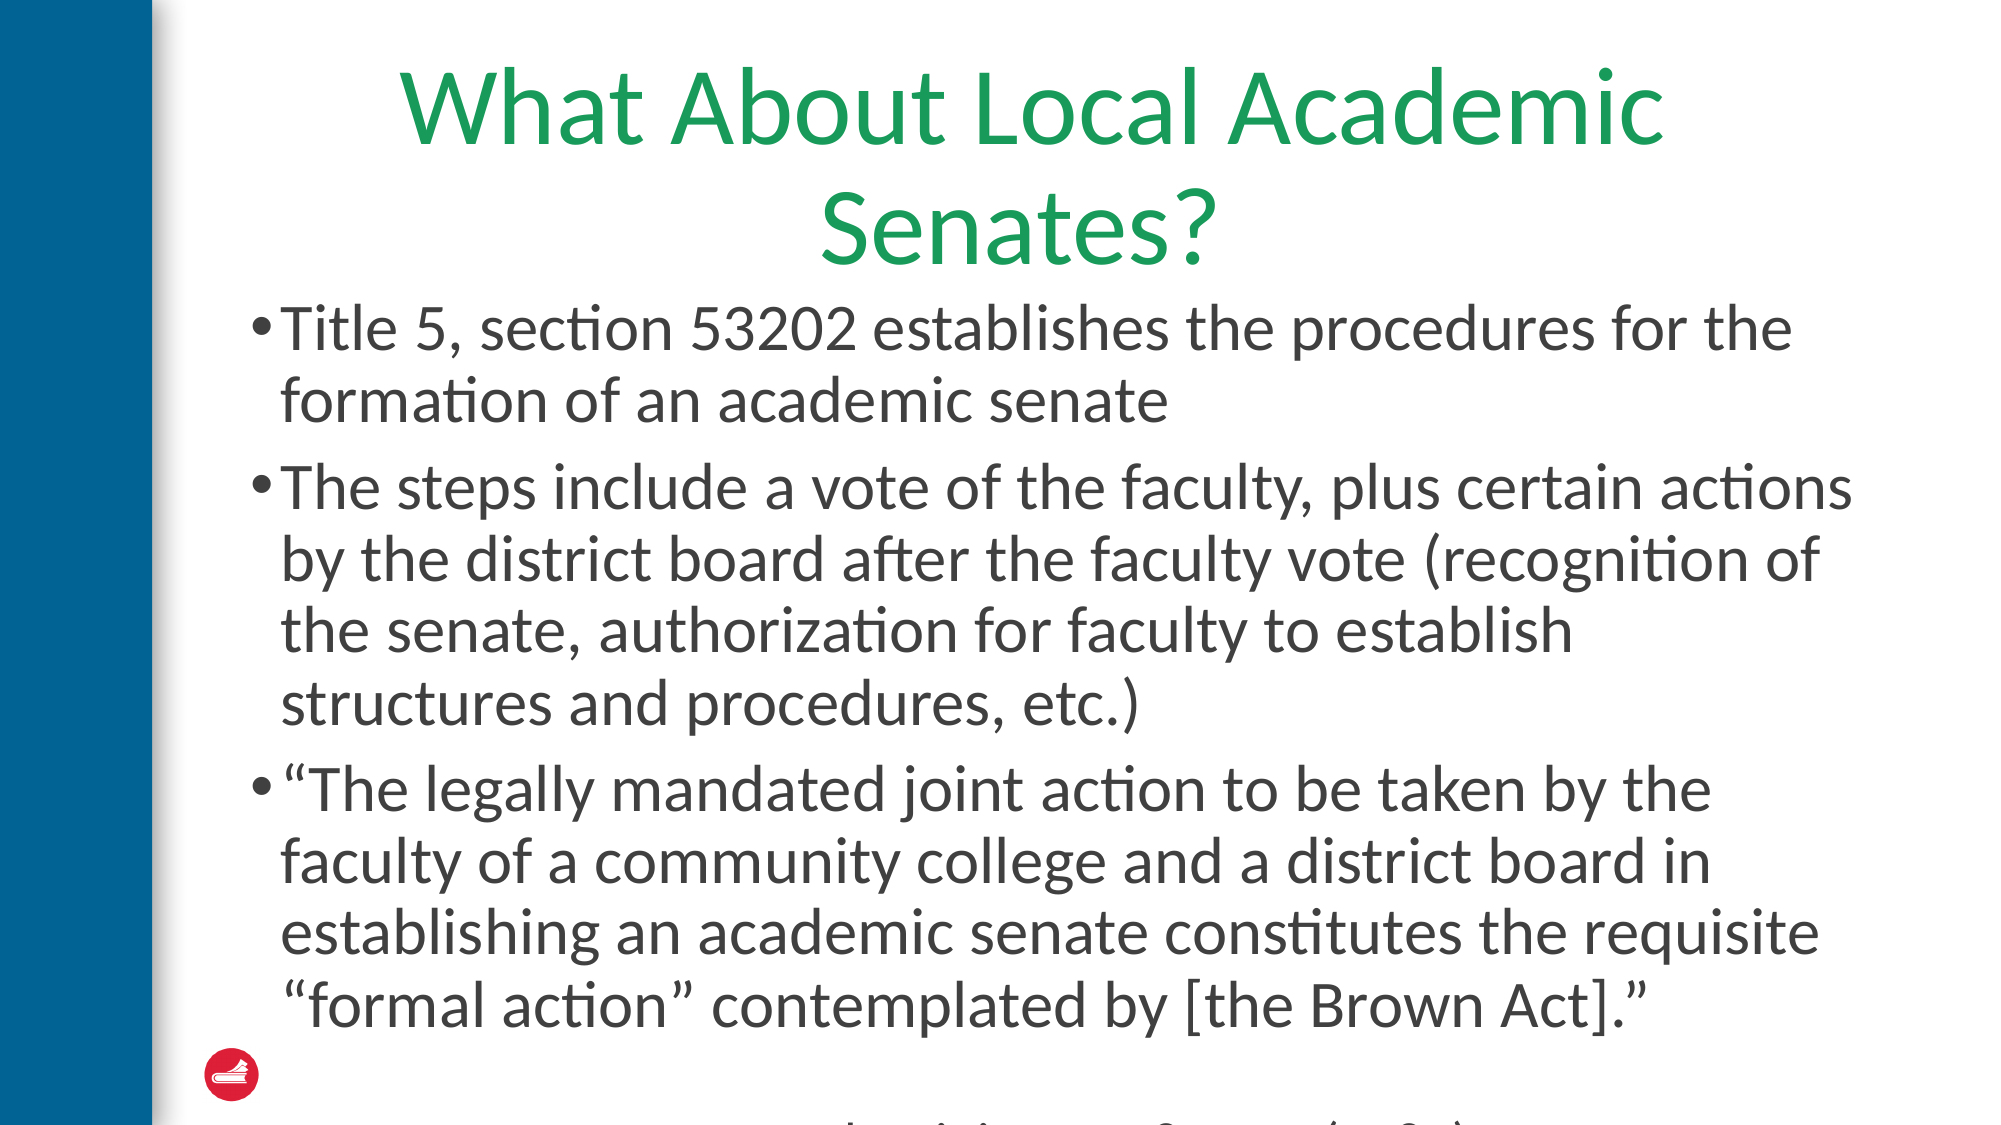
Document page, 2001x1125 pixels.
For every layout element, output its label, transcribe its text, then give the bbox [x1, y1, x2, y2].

list Title 5, section 53202 establishes the procedures for the formation of an academic senate The steps include a vote of the faculty, plus certain actions by the district board after the faculty vote (recognition of the senate, authorization for faculty to establish structures and procedures, etc.) “The legally mandated joint action to be taken by the faculty of a community college and a district board in establishing an academic senate constitutes the requisite “formal action” contemplated by [the Brown Act].” - Attorney General Opinion No. 83-304 (1983) [230, 283, 1881, 1009]
title What About Local Academic Senates? [209, 59, 1858, 278]
picture [202, 1046, 260, 1103]
